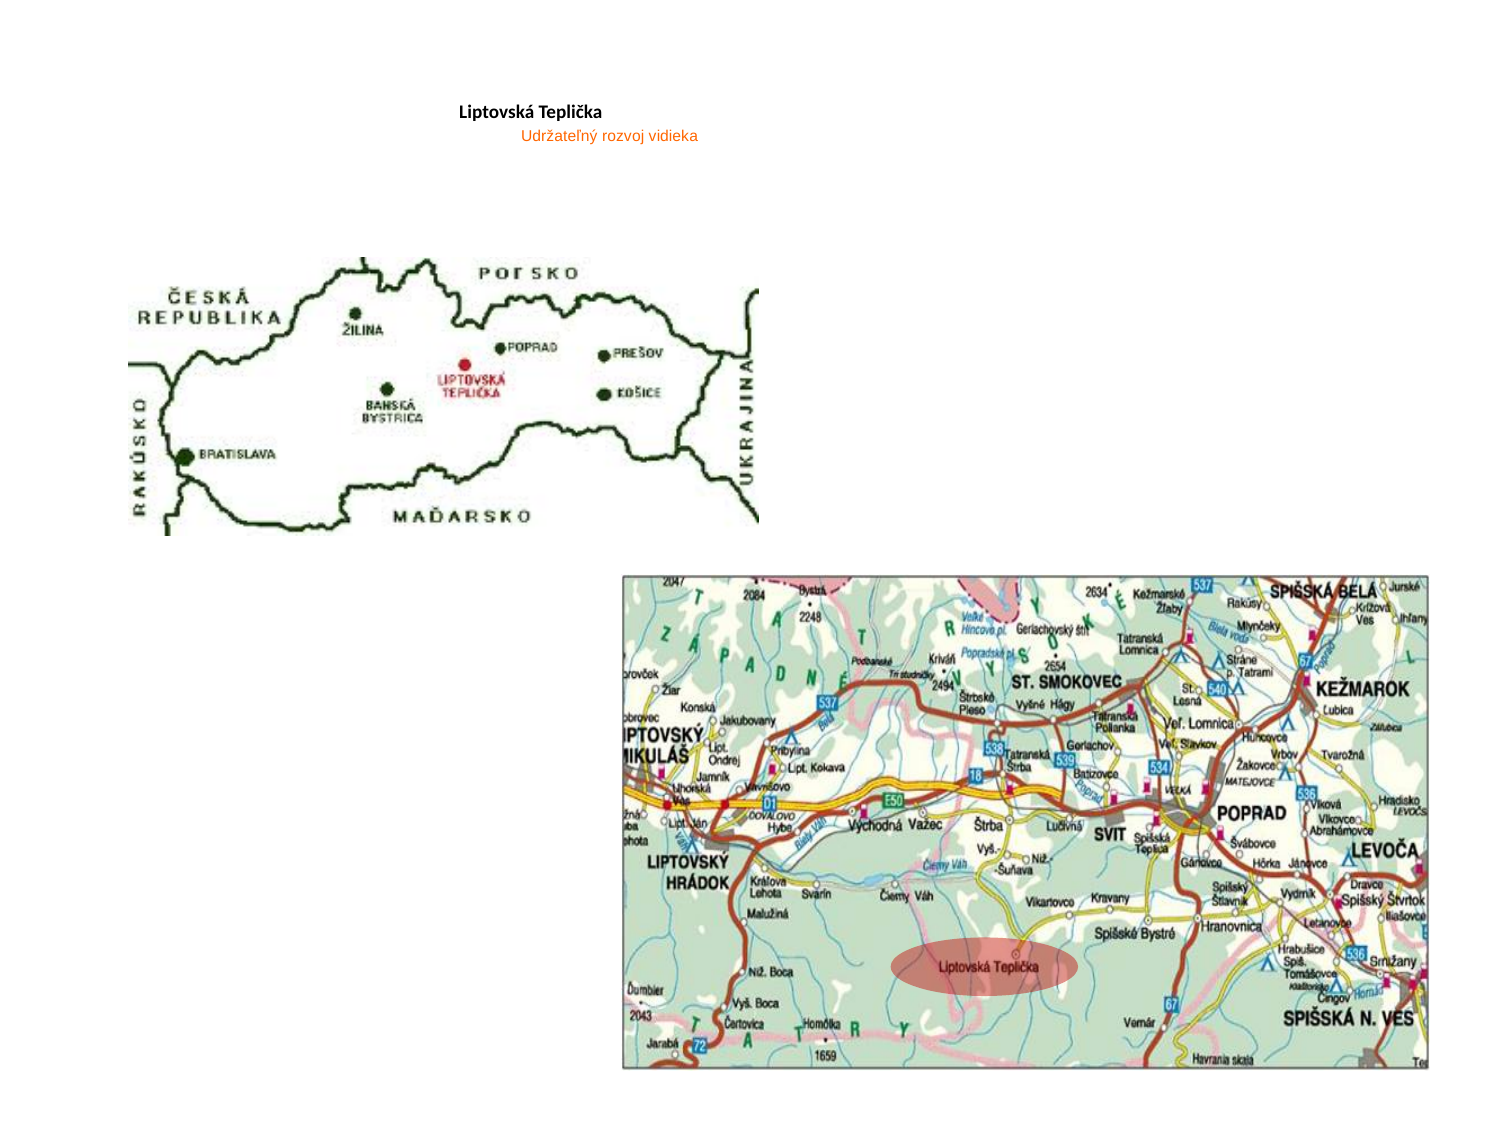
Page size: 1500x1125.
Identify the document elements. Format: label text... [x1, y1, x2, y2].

picture [620, 573, 1430, 1071]
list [128, 257, 759, 536]
title Liptovská Teplička Udržateľný rozvoj vidieka [0, 45, 1425, 176]
